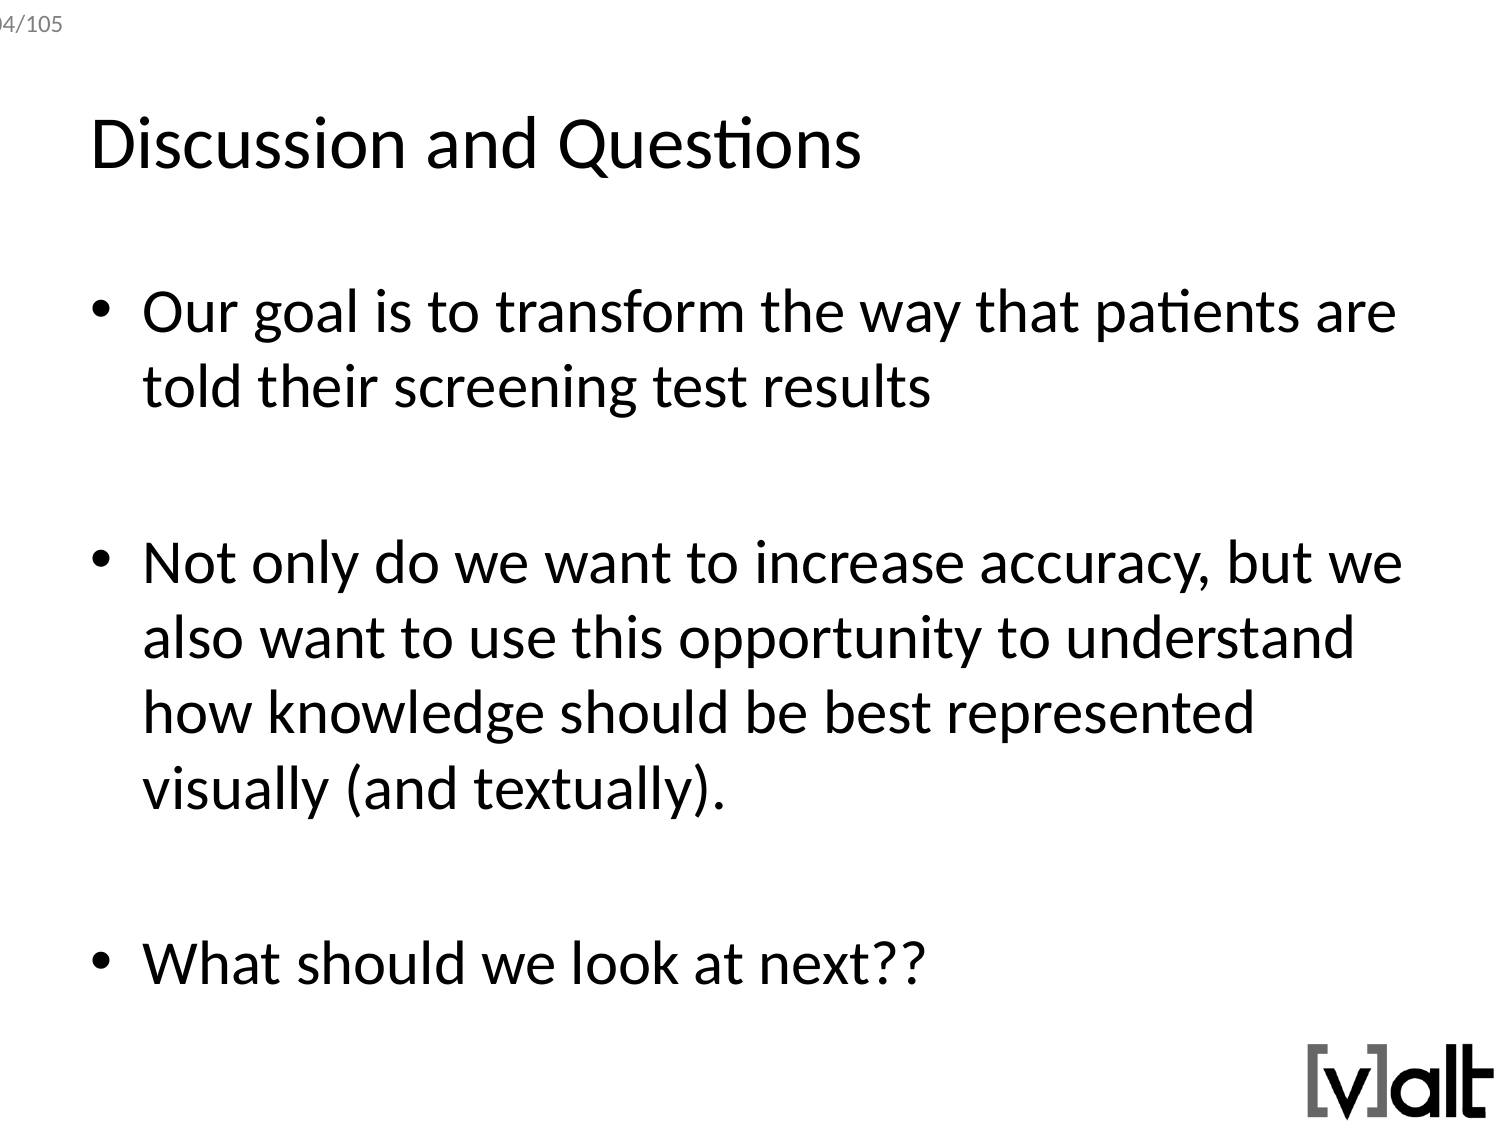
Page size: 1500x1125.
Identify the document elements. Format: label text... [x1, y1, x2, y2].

title Discussion and Questions [75, 45, 1425, 233]
list Our goal is to transform the way that patients are told their screening test results Not only do we want to increase accuracy, but we also want to use this opportunity to understand how knowledge should be best represented visually (and textually). What should we look at next?? [75, 262, 1425, 1005]
picture [1299, 1034, 1500, 1125]
